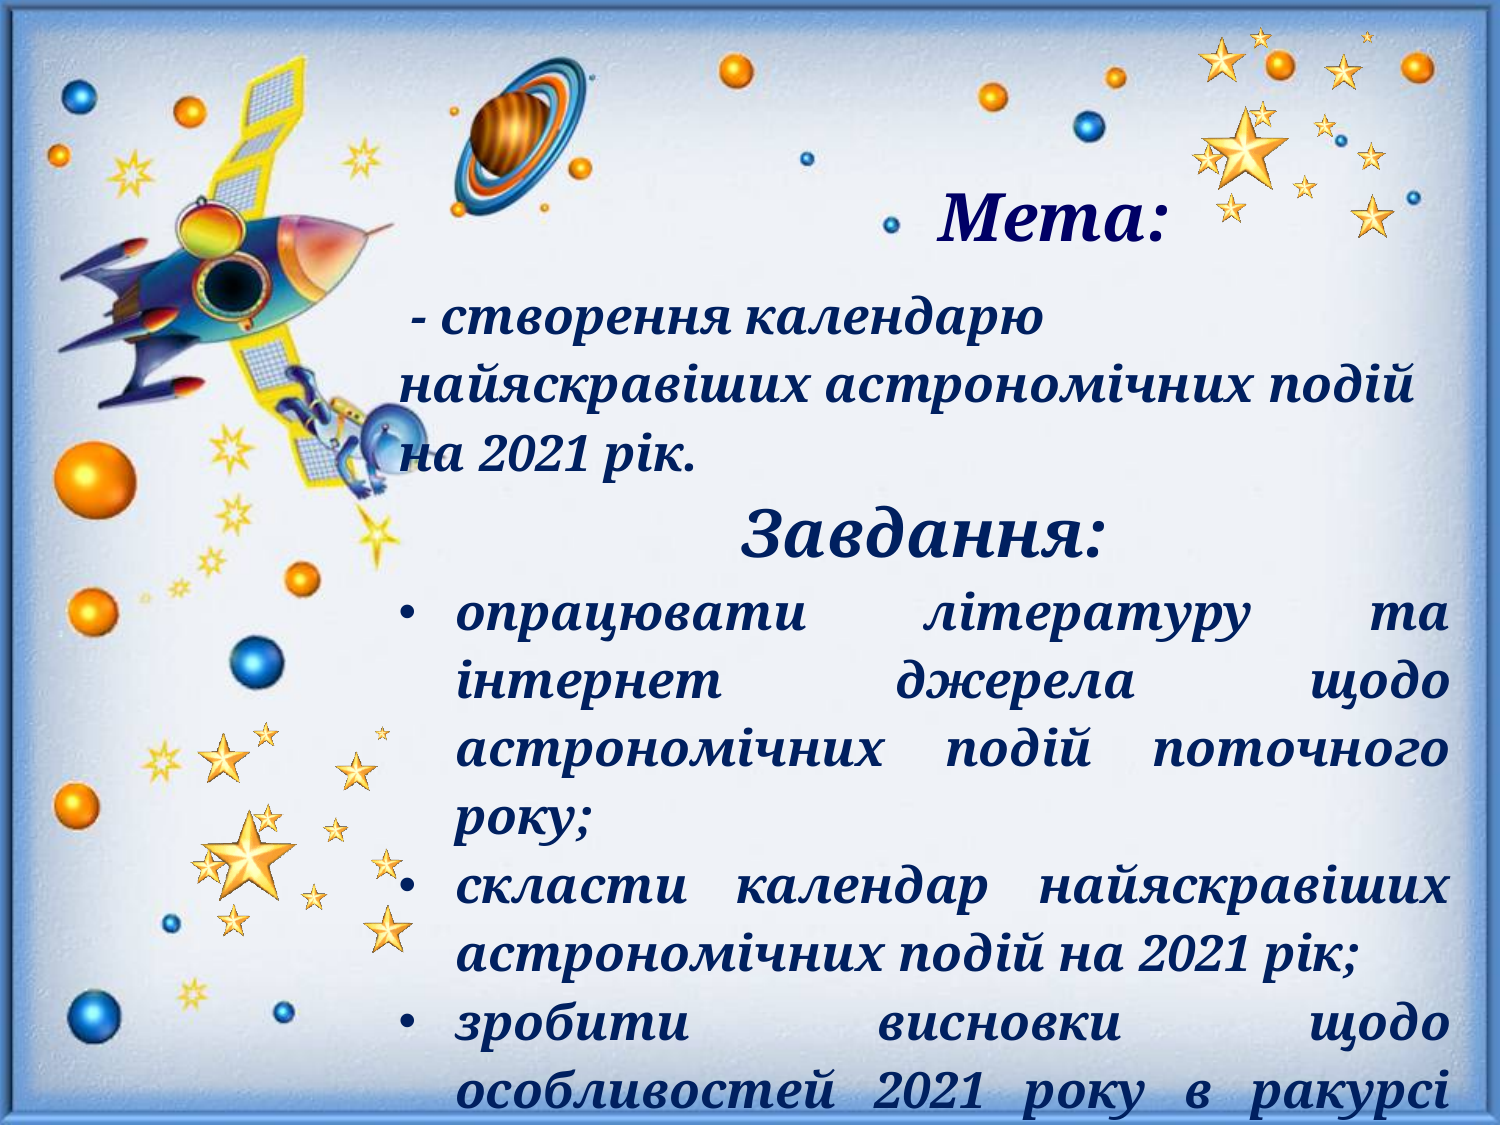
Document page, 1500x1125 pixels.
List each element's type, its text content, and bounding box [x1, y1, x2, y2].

text_box Мета: [617, 167, 1493, 274]
table_header - створення календарю найяскравіших астрономічних подій на 2021 рік. Завдання: опрацювати літературу та інтернет джерела щодо астрономічних подій поточного року; скласти календар найяскравіших астрономічних подій на 2021 рік; зробити висновки щодо особливостей 2021 року в ракурсі астрономічних подій. [384, 274, 1466, 1125]
picture [0, 0, 1500, 1125]
